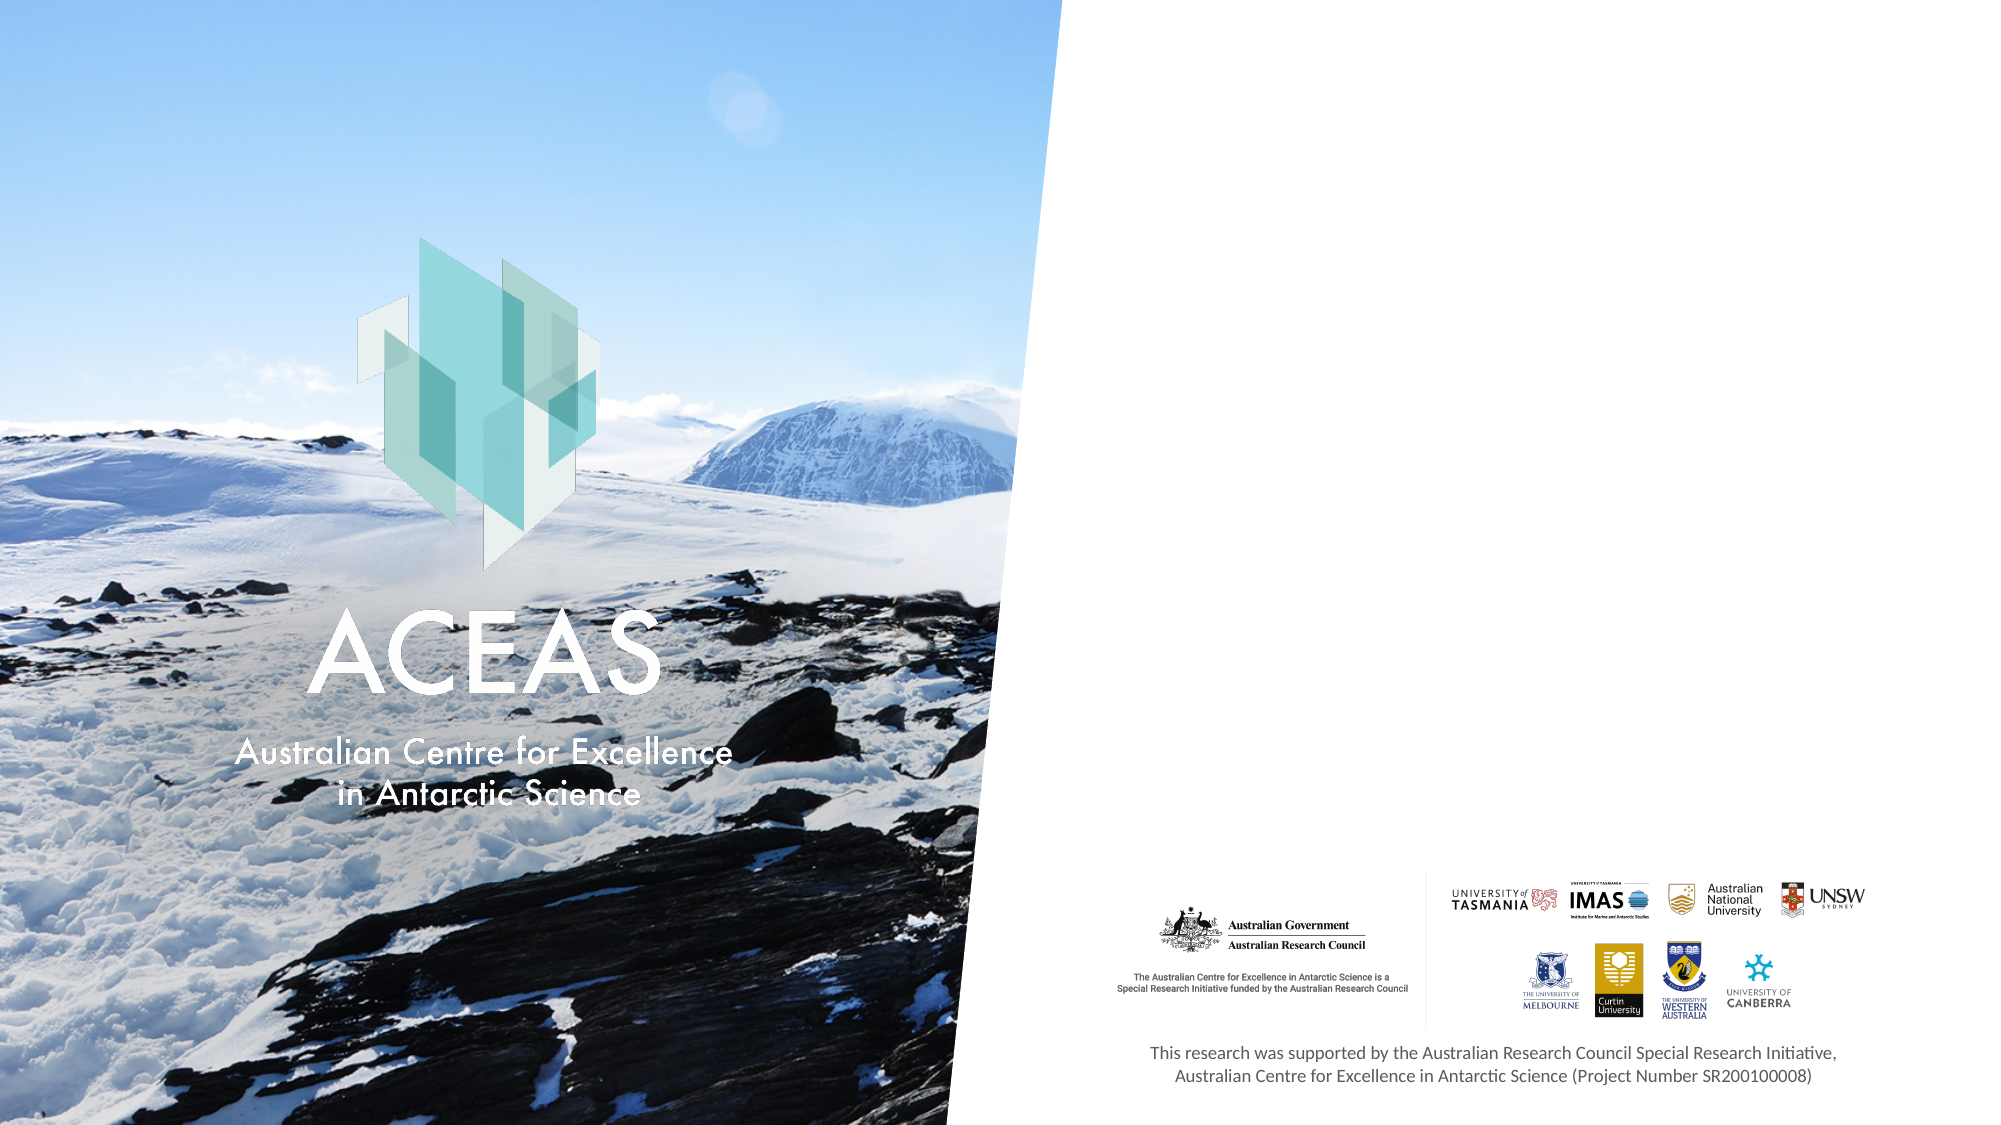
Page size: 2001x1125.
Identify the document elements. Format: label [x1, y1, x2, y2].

picture [1117, 871, 1870, 1029]
picture [0, 0, 1062, 1125]
